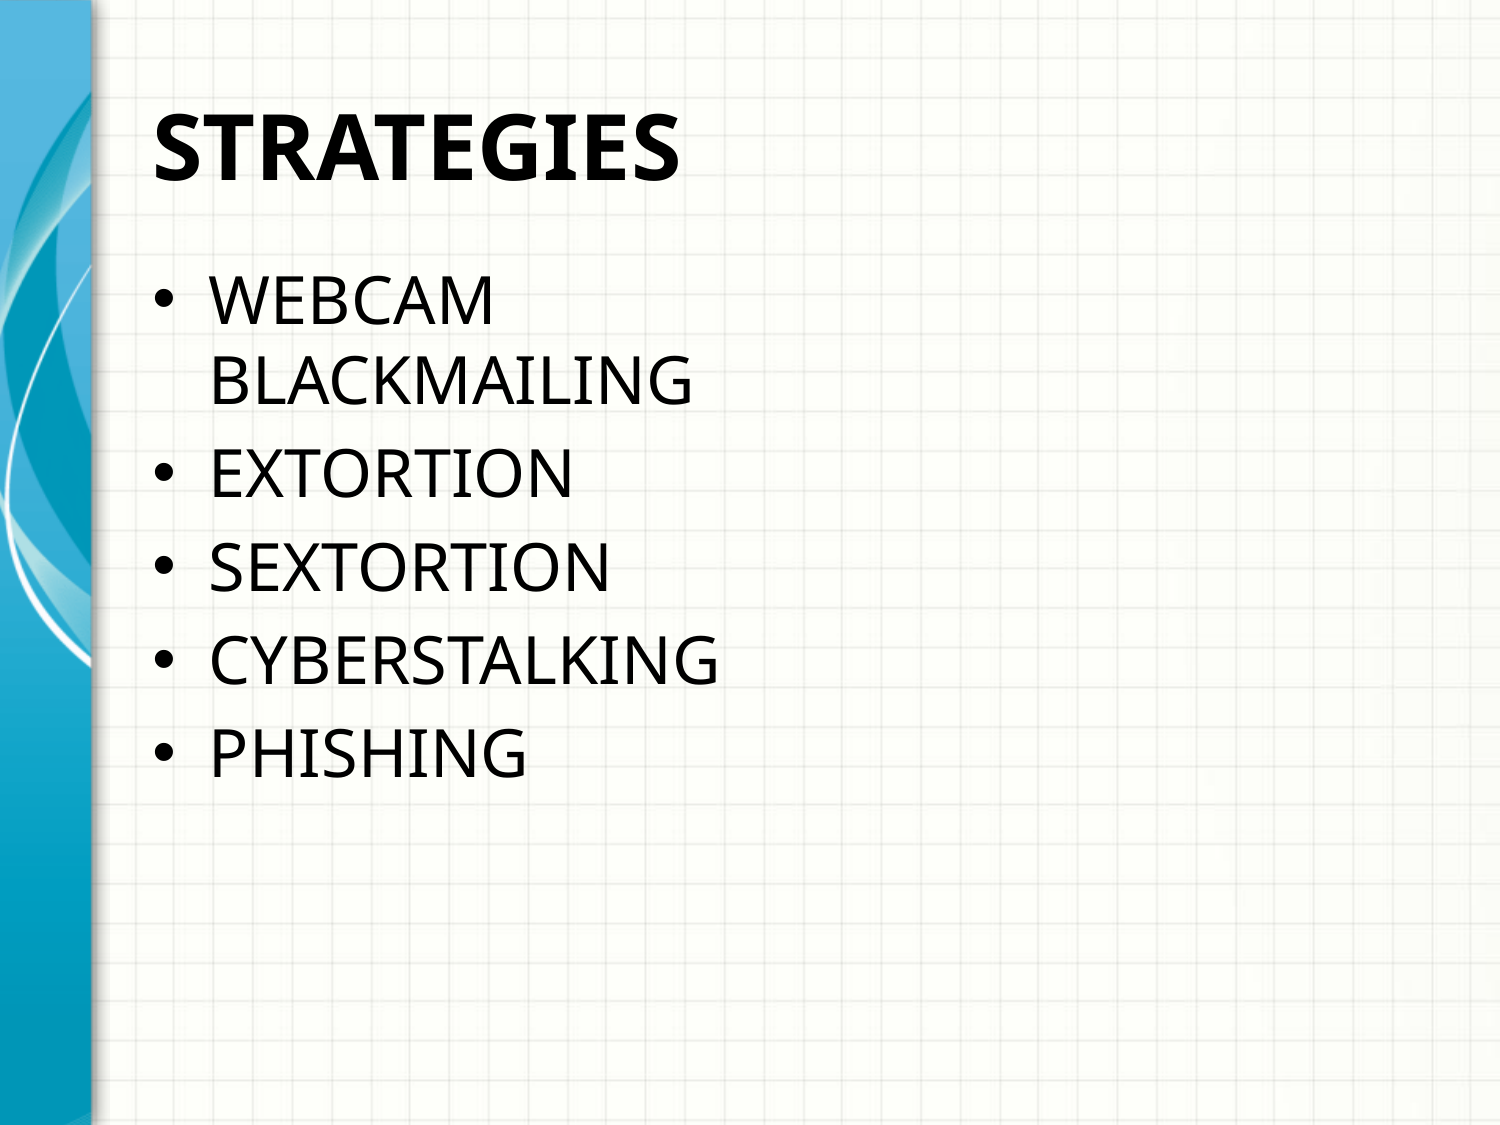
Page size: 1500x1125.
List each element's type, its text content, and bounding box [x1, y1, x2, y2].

picture [0, 0, 1500, 1125]
title STRATEGIES [137, 50, 1463, 238]
list WEBCAM BLACKMAILING EXTORTION SEXTORTION CYBERSTALKING PHISHING [137, 249, 750, 993]
